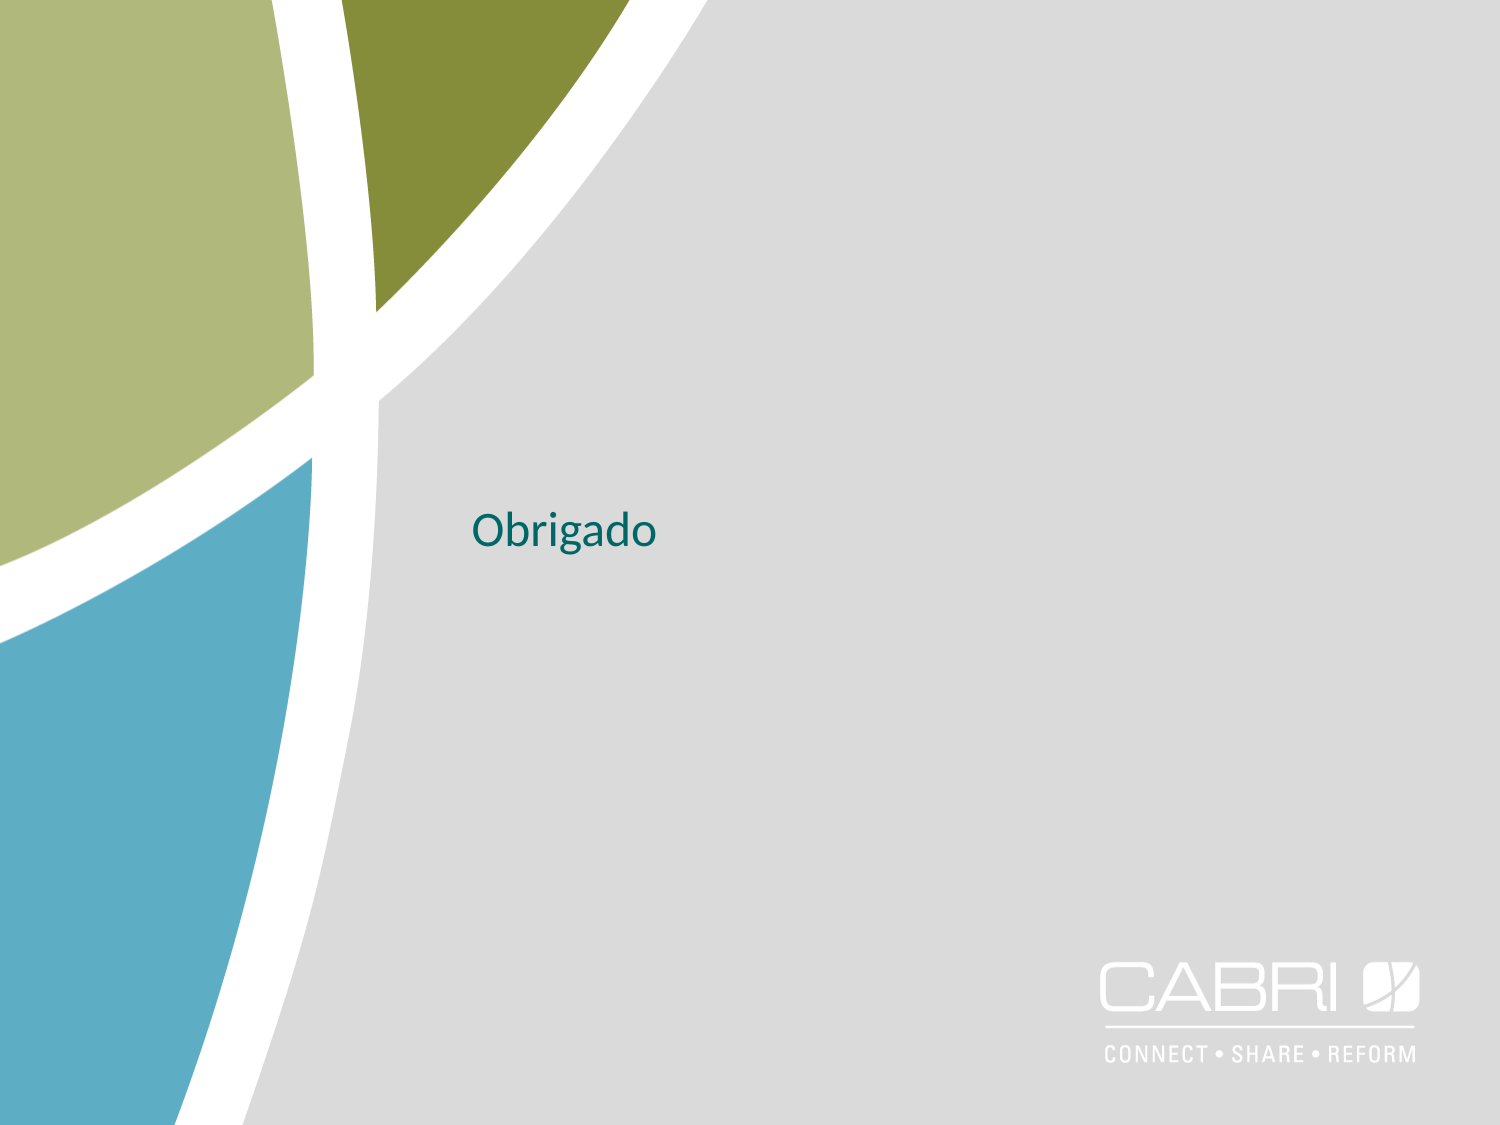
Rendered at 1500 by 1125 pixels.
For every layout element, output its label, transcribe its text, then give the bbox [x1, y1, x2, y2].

picture [0, 0, 1500, 1125]
title Obrigado [456, 488, 1388, 564]
